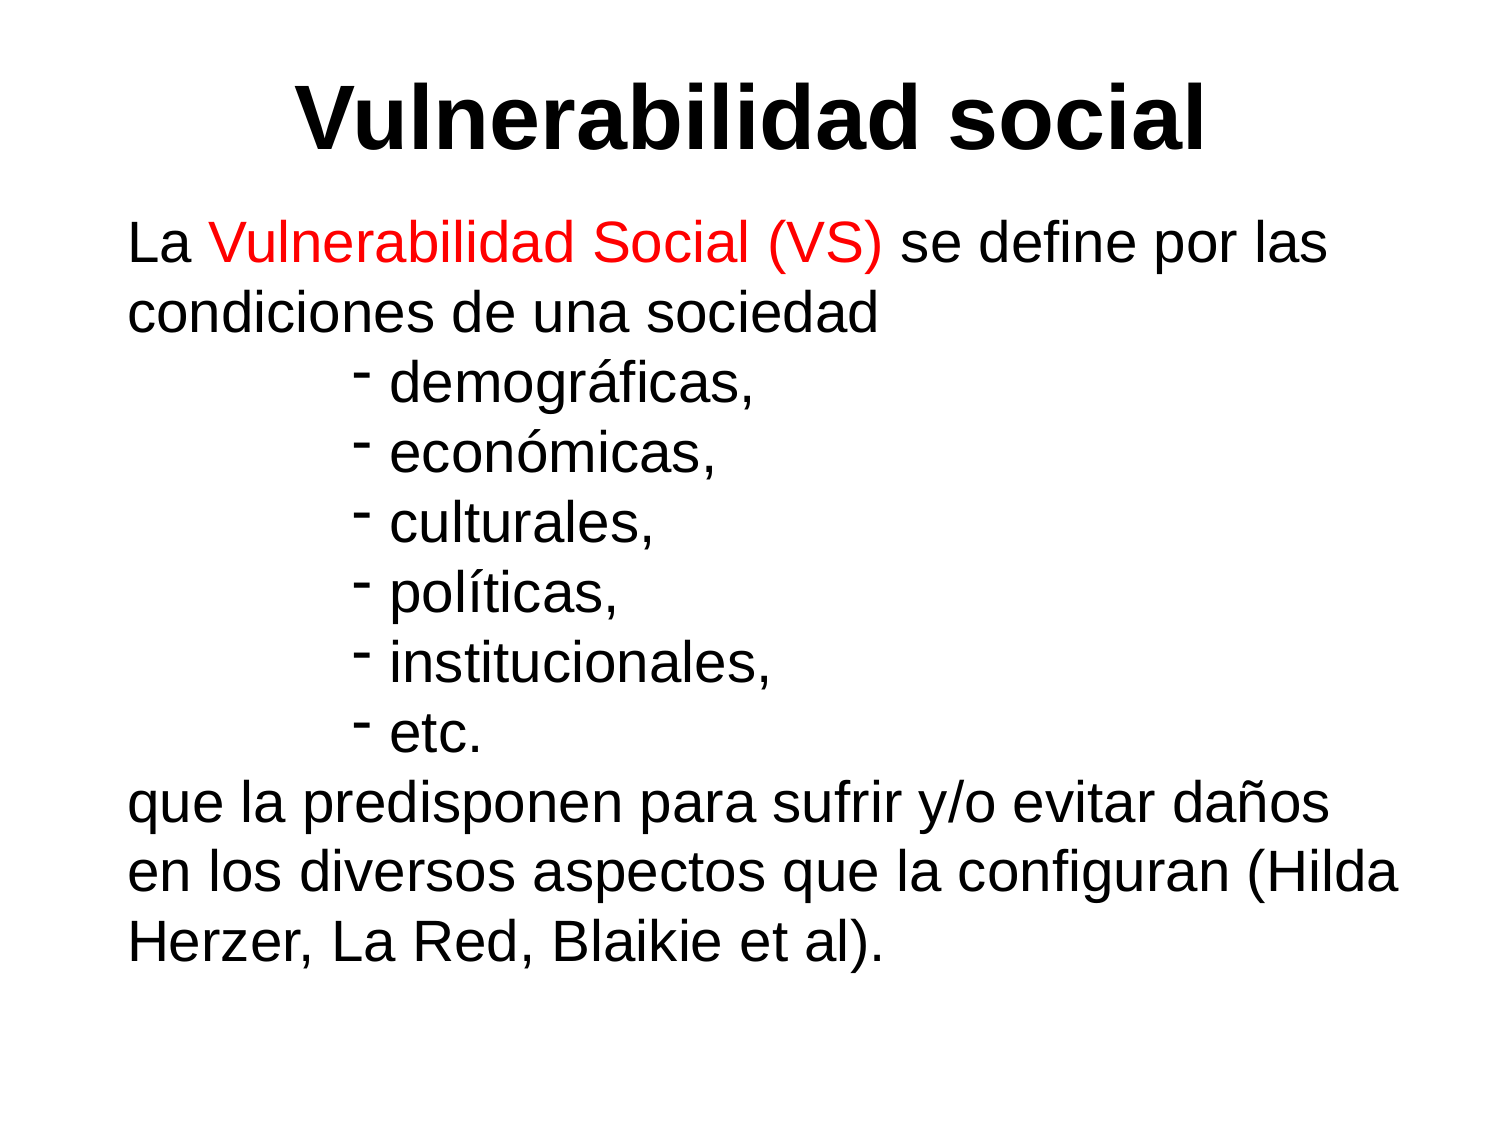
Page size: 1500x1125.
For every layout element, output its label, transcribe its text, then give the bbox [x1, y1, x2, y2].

title Vulnerabilidad social [76, 31, 1427, 194]
list La Vulnerabilidad Social (VS) se define por las condiciones de una sociedad demográficas, económicas, culturales, políticas, institucionales, etc. que la predisponen para sufrir y/o evitar daños en los diversos aspectos que la configuran (Hilda Herzer, La Red, Blaikie et al). [112, 196, 1427, 1024]
